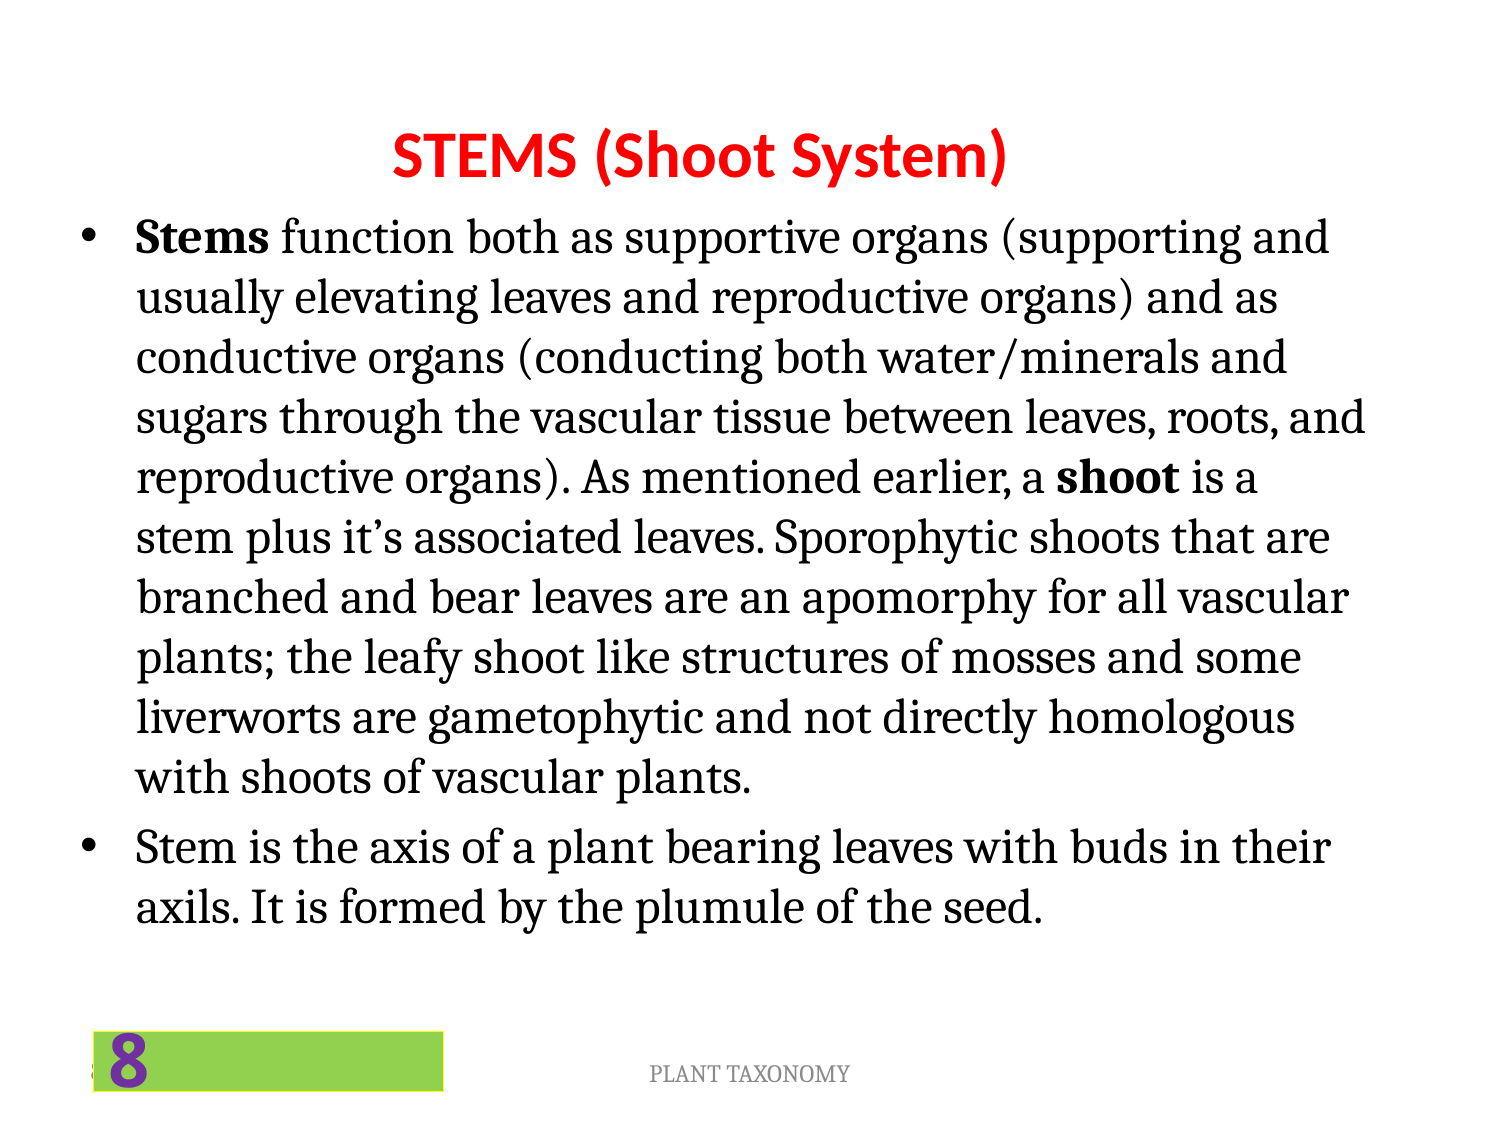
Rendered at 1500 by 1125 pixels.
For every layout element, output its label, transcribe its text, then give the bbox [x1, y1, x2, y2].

text_box 8 [93, 1031, 444, 1092]
footer PLANT TAXONOMY [512, 1042, 988, 1103]
list Stems function both as supportive organs (supporting and usually elevating leaves and reproductive organs) and as conductive organs (conducting both water/minerals and sugars through the vascular tissue between leaves, roots, and reproductive organs). As mentioned earlier, a shoot is a stem plus it’s associated leaves. Sporophytic shoots that are branched and bear leaves are an apomorphy for all vascular plants; the leafy shoot like structures of mosses and some liverworts are gametophytic and not directly homologous with shoots of vascular plants. Stem is the axis of a plant bearing leaves with buds in their axils. It is formed by the plumule of the seed. [64, 196, 1383, 1029]
slide_number 8 [75, 1042, 425, 1103]
title STEMS (Shoot System) [64, 69, 1338, 196]
